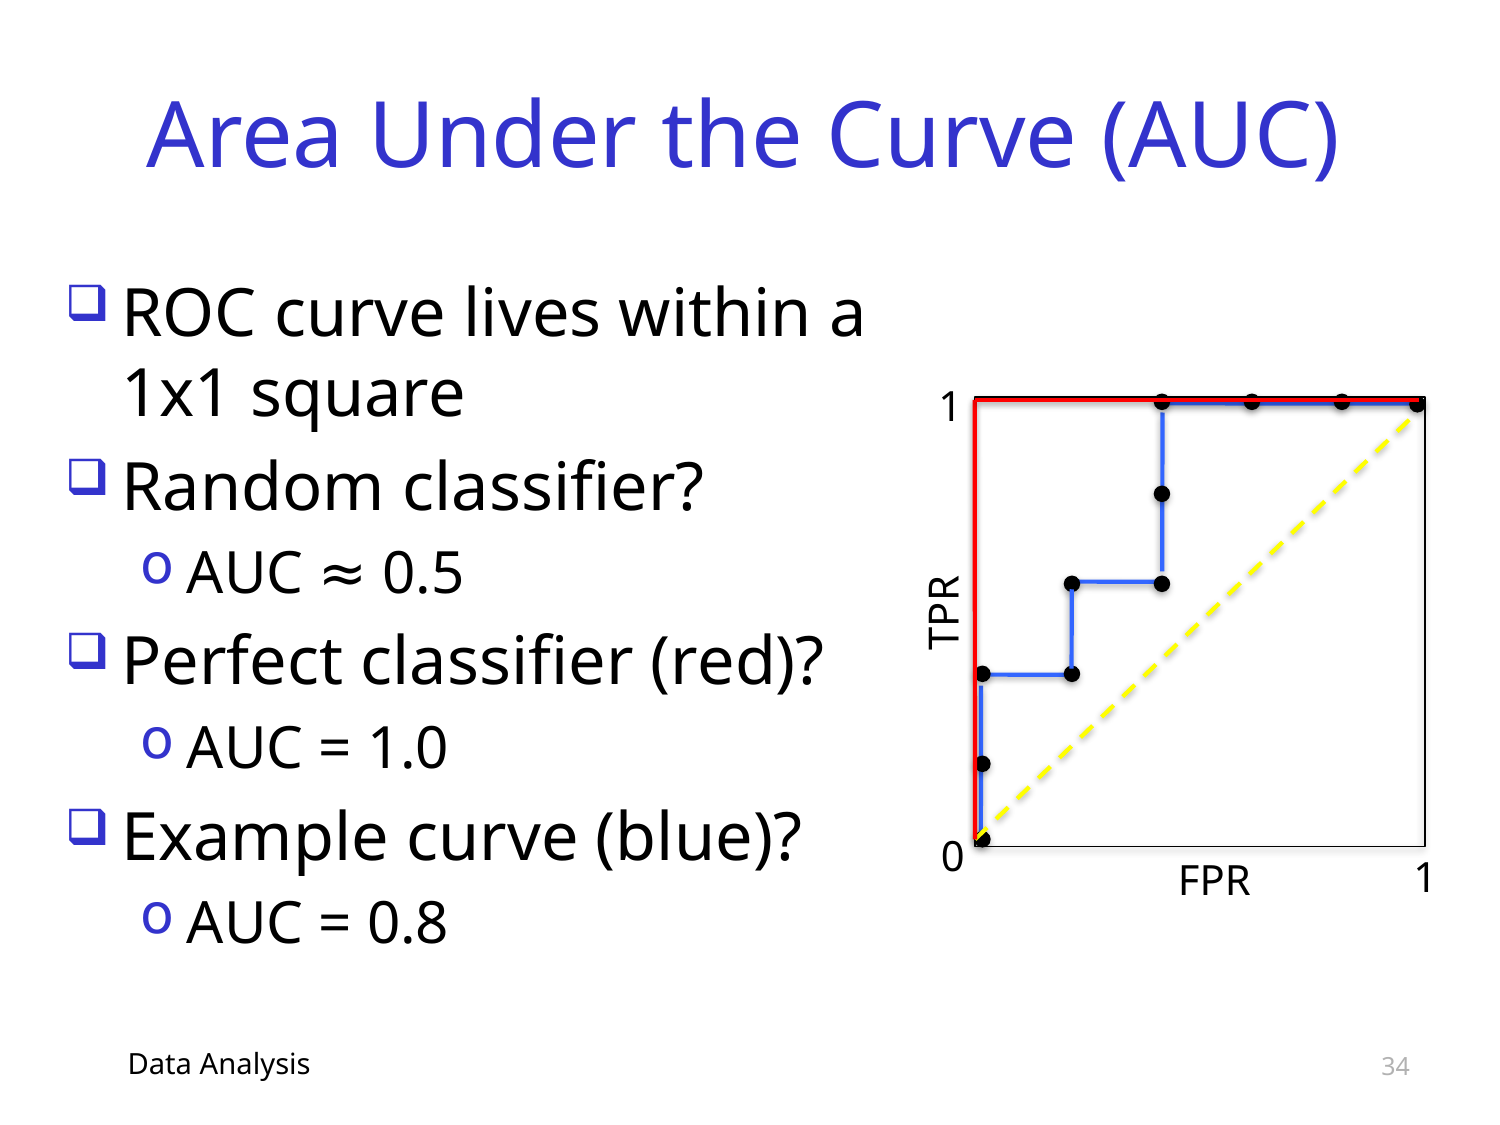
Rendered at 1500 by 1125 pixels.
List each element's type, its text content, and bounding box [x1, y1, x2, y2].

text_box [979, 411, 1418, 840]
text_box TPR [909, 560, 967, 666]
text_box 1 [1398, 843, 1453, 909]
text_box [1420, 416, 1426, 843]
footer Data Analysis [112, 1037, 776, 1101]
title Area Under the Curve (AUC) [112, 37, 1376, 226]
slide_number 34 [1074, 1037, 1425, 1098]
text_box 0 [926, 821, 980, 887]
text_box [1416, 396, 1426, 413]
list ROC curve lives within a 1x1 square Random classifier? AUC ≈ 0.5 Perfect classifier (red)? AUC = 1.0 Example curve (blue)? AUC = 0.8 [49, 262, 901, 1001]
text_box FPR [1163, 856, 1266, 912]
text_box 1 [923, 371, 978, 437]
